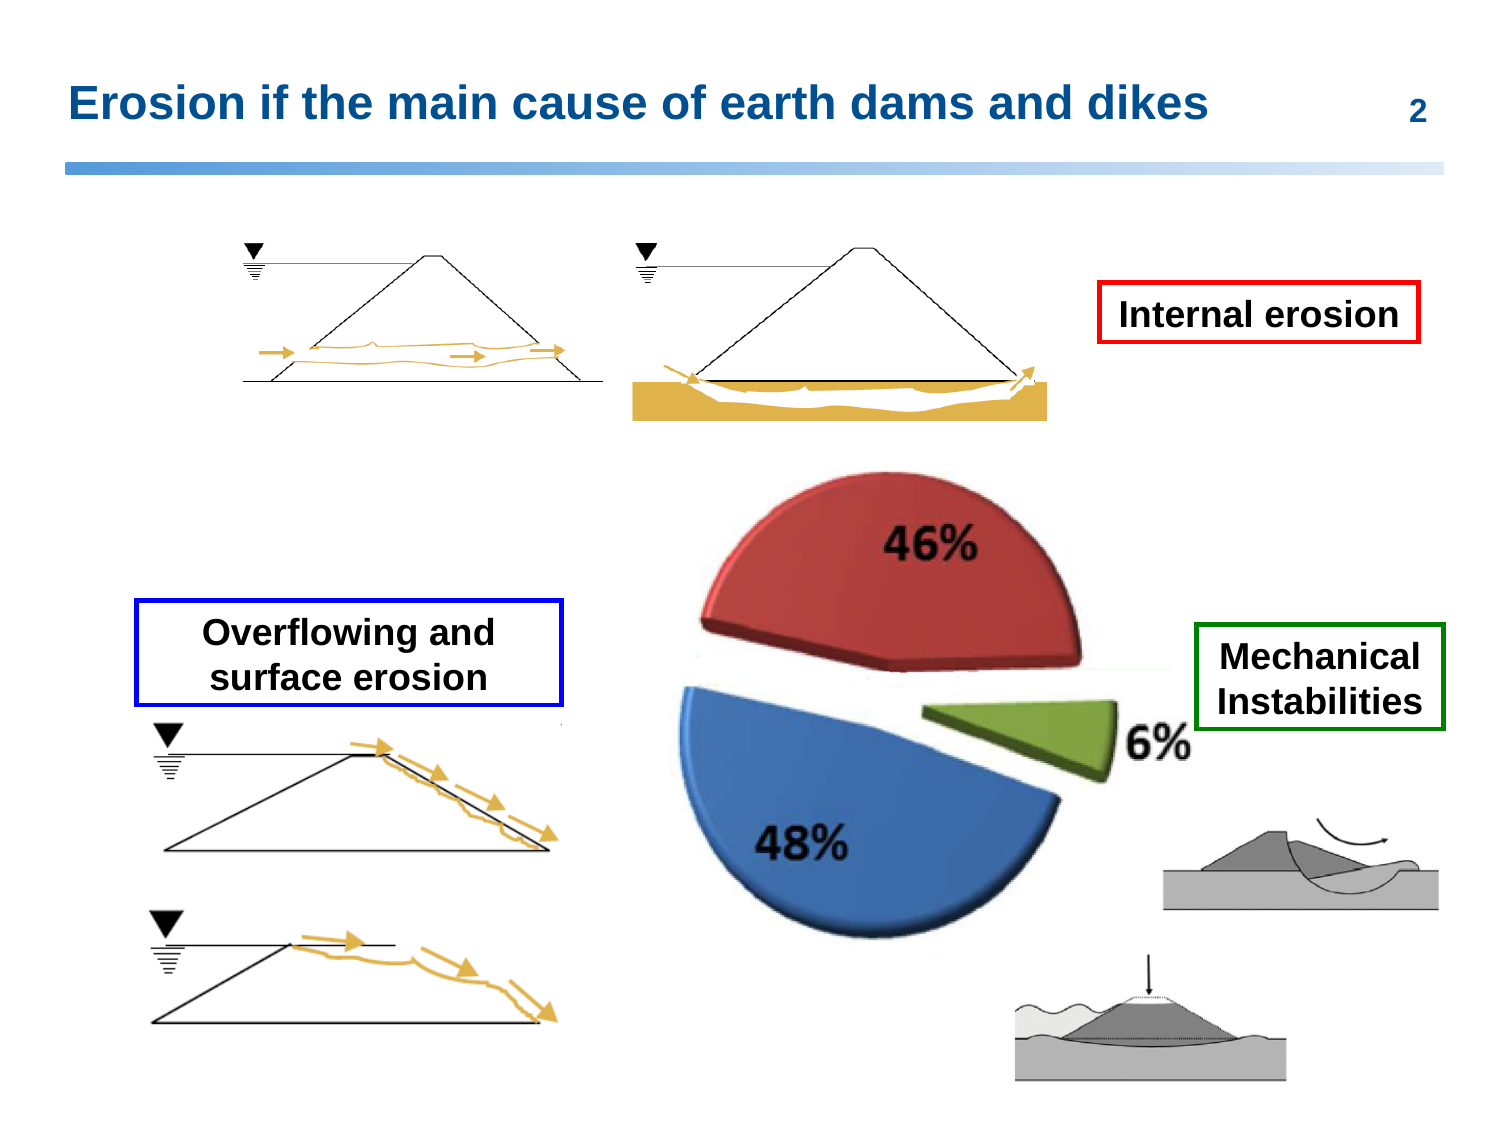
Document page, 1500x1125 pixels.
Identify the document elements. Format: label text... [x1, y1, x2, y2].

text_box Mechanical Instabilities [1214, 624, 1444, 729]
text_box 2 [1354, 79, 1440, 140]
text_box [429, 236, 627, 427]
title Erosion if the main cause of earth dams and dikes [56, 33, 1463, 175]
text_box Overflowing and surface erosion [136, 600, 562, 701]
picture [627, 236, 1053, 427]
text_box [136, 701, 578, 1038]
text_box [1053, 236, 1250, 427]
text_box [65, 162, 1444, 175]
picture [669, 455, 1440, 1083]
picture [232, 236, 609, 390]
text_box Internal erosion [1099, 282, 1419, 343]
